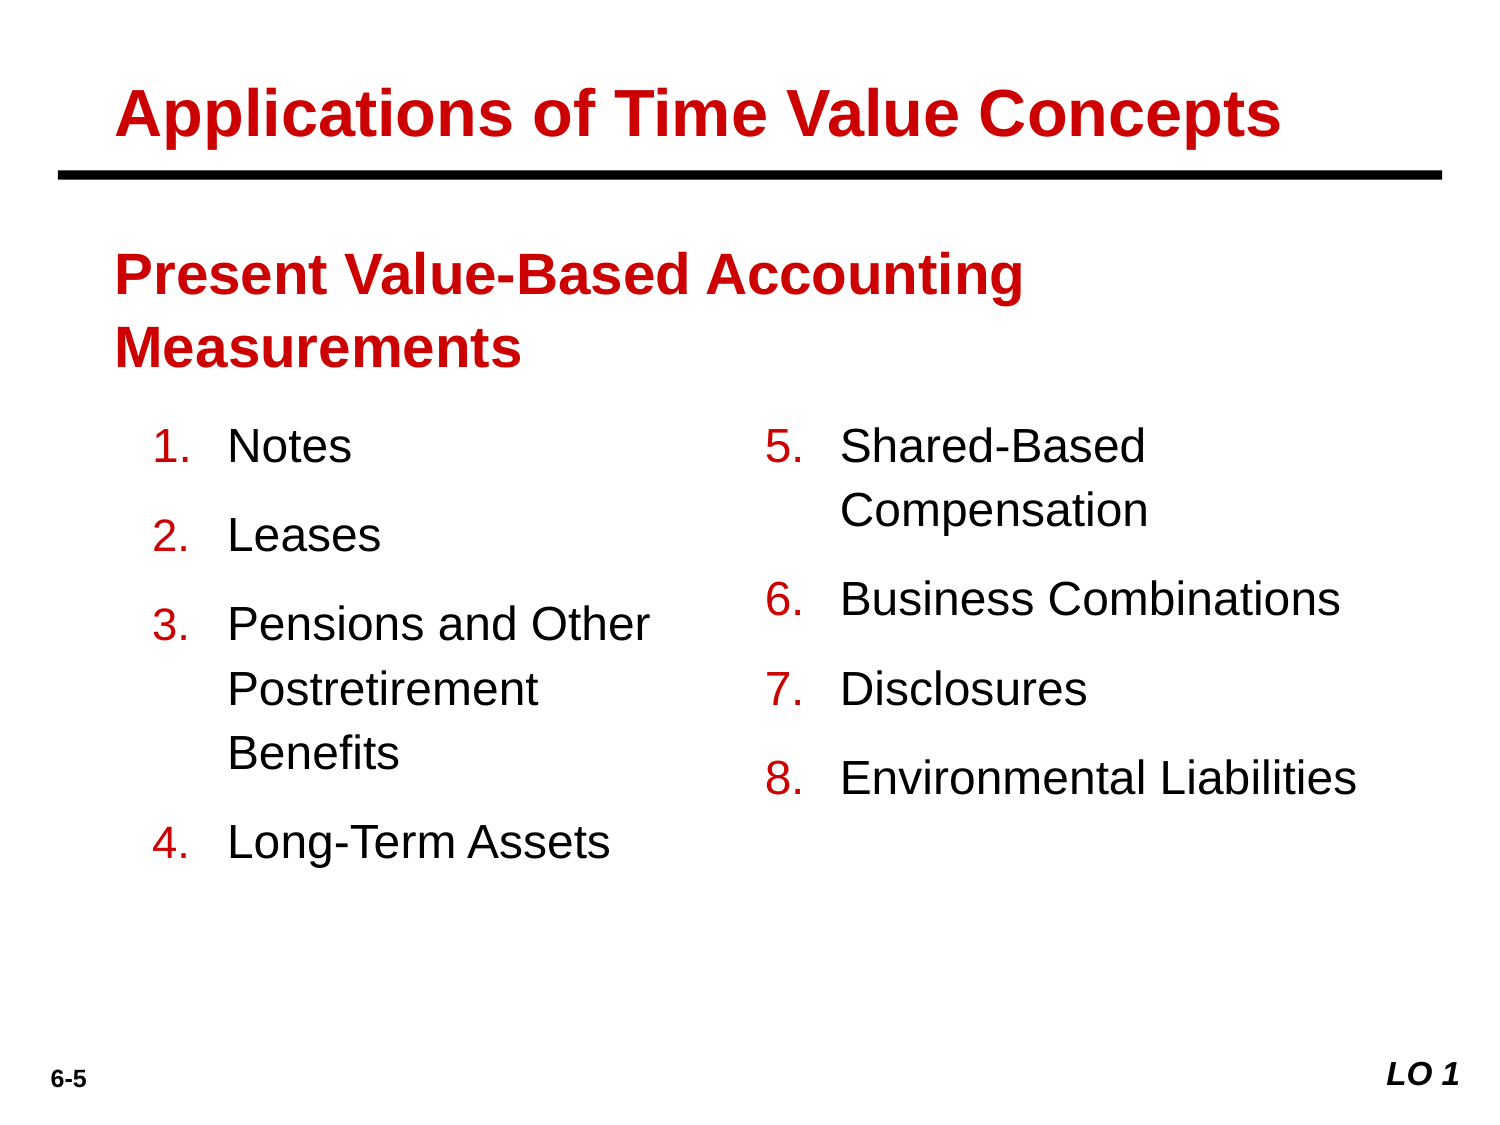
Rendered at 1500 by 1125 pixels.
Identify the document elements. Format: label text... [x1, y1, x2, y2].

text_box Present Value-Based Accounting Measurements [99, 224, 1288, 387]
text_box Notes Leases Pensions and Other Postretirement Benefits Long-Term Assets [137, 399, 738, 876]
text_box LO 1 [1350, 1044, 1475, 1100]
text_box Applications of Time Value Concepts [99, 62, 1450, 155]
text_box Shared-Based Compensation Business Combinations Disclosures Environmental Liabilities [750, 399, 1463, 812]
